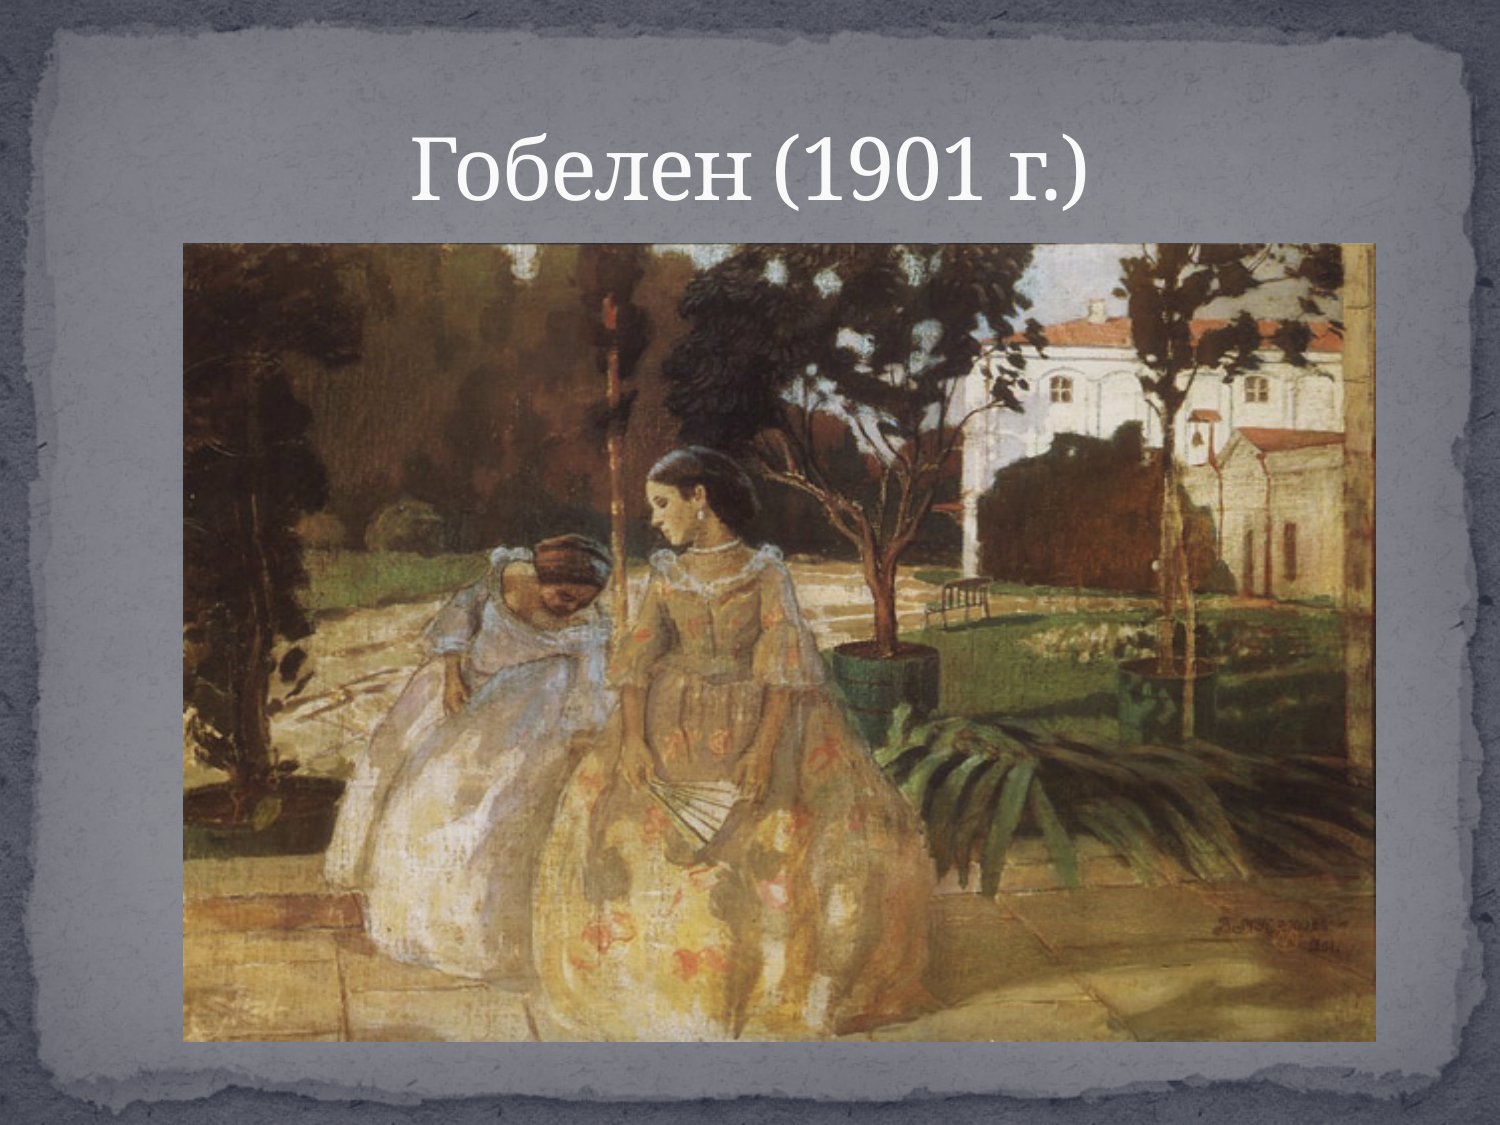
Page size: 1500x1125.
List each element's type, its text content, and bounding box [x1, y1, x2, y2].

title Гобелен (1901 г.) [74, 24, 1425, 225]
picture [183, 243, 1376, 1042]
